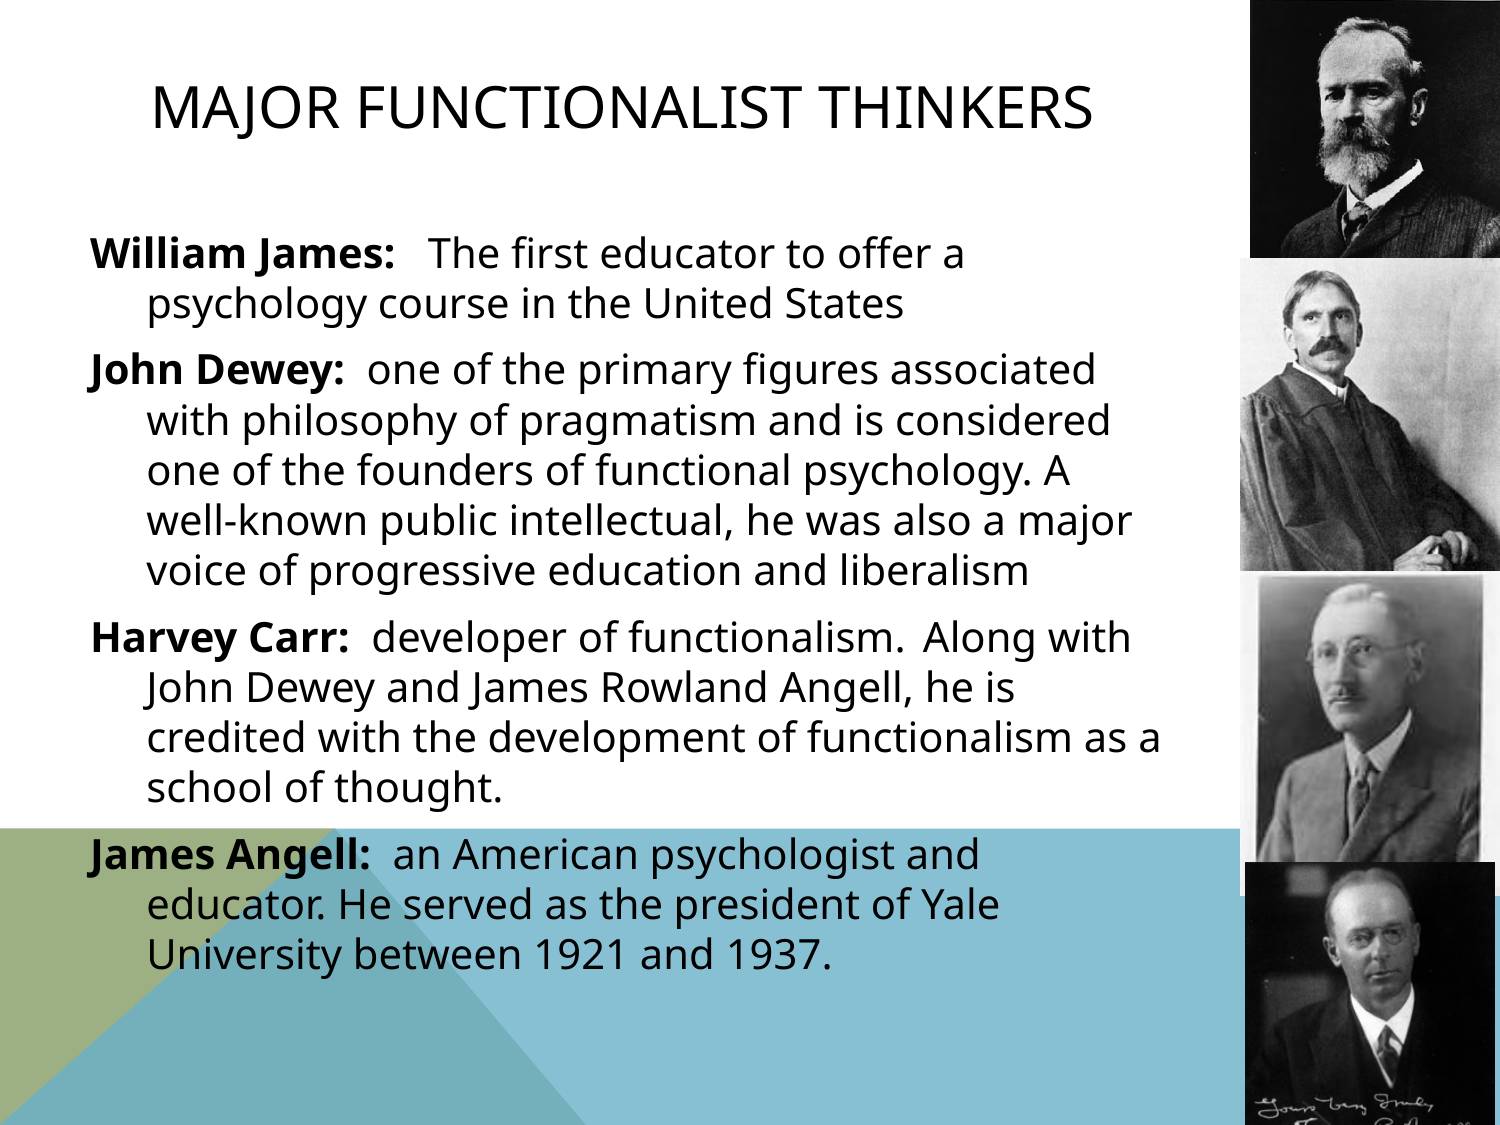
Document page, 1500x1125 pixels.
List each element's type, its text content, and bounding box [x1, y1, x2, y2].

picture [1239, 0, 1500, 1125]
title Major Functionalist Thinkers [135, 60, 1245, 150]
list William James: The first educator to offer a psychology course in the United States John Dewey: one of the primary figures associated with philosophy of pragmatism and is considered one of the founders of functional psychology. A well-known public intellectual, he was also a major voice of progressive education and liberalism Harvey Carr: developer of functionalism. Along with John Dewey and James Rowland Angell, he is credited with the development of functionalism as a school of thought. James Angell: an American psychologist and educator. He served as the president of Yale University between 1921 and 1937. [75, 162, 1188, 1088]
